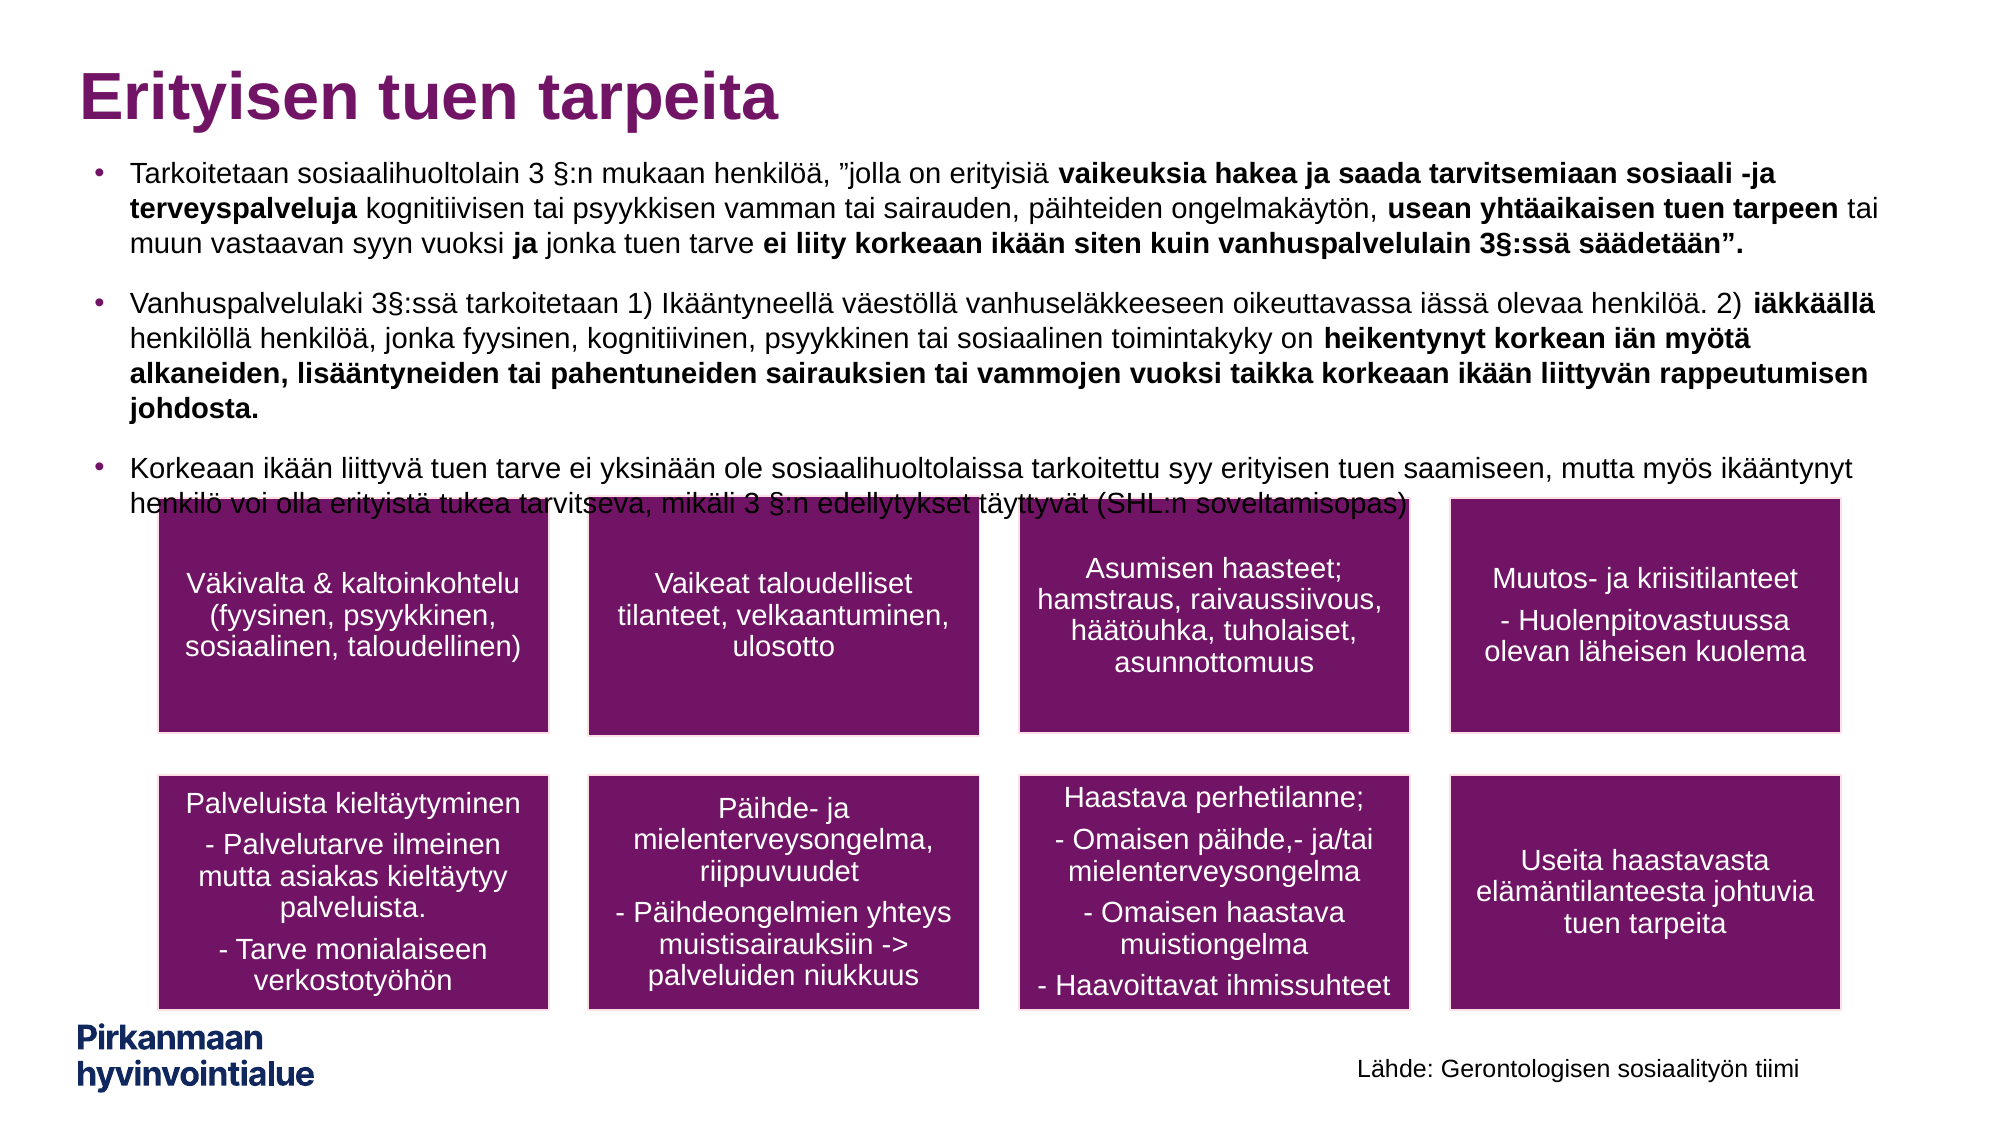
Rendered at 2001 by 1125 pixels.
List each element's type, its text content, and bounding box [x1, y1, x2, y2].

text_box Lähde: Gerontologisen sosiaalityön tiimi [1342, 1045, 1846, 1091]
title Erityisen tuen tarpeita [79, 35, 1922, 147]
text_box Tarkoitetaan sosiaalihuoltolain 3 §:n mukaan henkilöä, ”jolla on erityisiä vaikeuksia hakea ja saada tarvitsemiaan sosiaali -ja terveyspalveluja kognitiivisen tai psyykkisen vamman tai sairauden, päihteiden ongelmakäytön, usean yhtäaikaisen tuen tarpeen tai muun vastaavan syyn vuoksi ja jonka tuen tarve ei liity korkeaan ikään siten kuin vanhuspalvelulain 3§:ssä säädetään”. Vanhuspalvelulaki 3§:ssä tarkoitetaan 1) Ikääntyneellä väestöllä vanhuseläkkeeseen oikeuttavassa iässä olevaa henkilöä. 2) iäkkäällä henkilöllä henkilöä, jonka fyysinen, kognitiivinen, psyykkinen tai sosiaalinen toimintakyky on heikentynyt korkean iän myötä alkaneiden, lisääntyneiden tai pahentuneiden sairauksien tai vammojen vuoksi taikka korkeaan ikään liittyvän rappeutumisen johdosta. Korkeaan ikään liittyvä tuen tarve ei yksinään ole sosiaalihuoltolaissa tarkoitettu syy erityisen tuen saamiseen, mutta myös ikääntynyt henkilö voi olla erityistä tukea tarvitseva, mikäli 3 §:n edellytykset täyttyvät (SHL:n soveltamisopas) [79, 147, 1932, 527]
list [77, 495, 1921, 1011]
